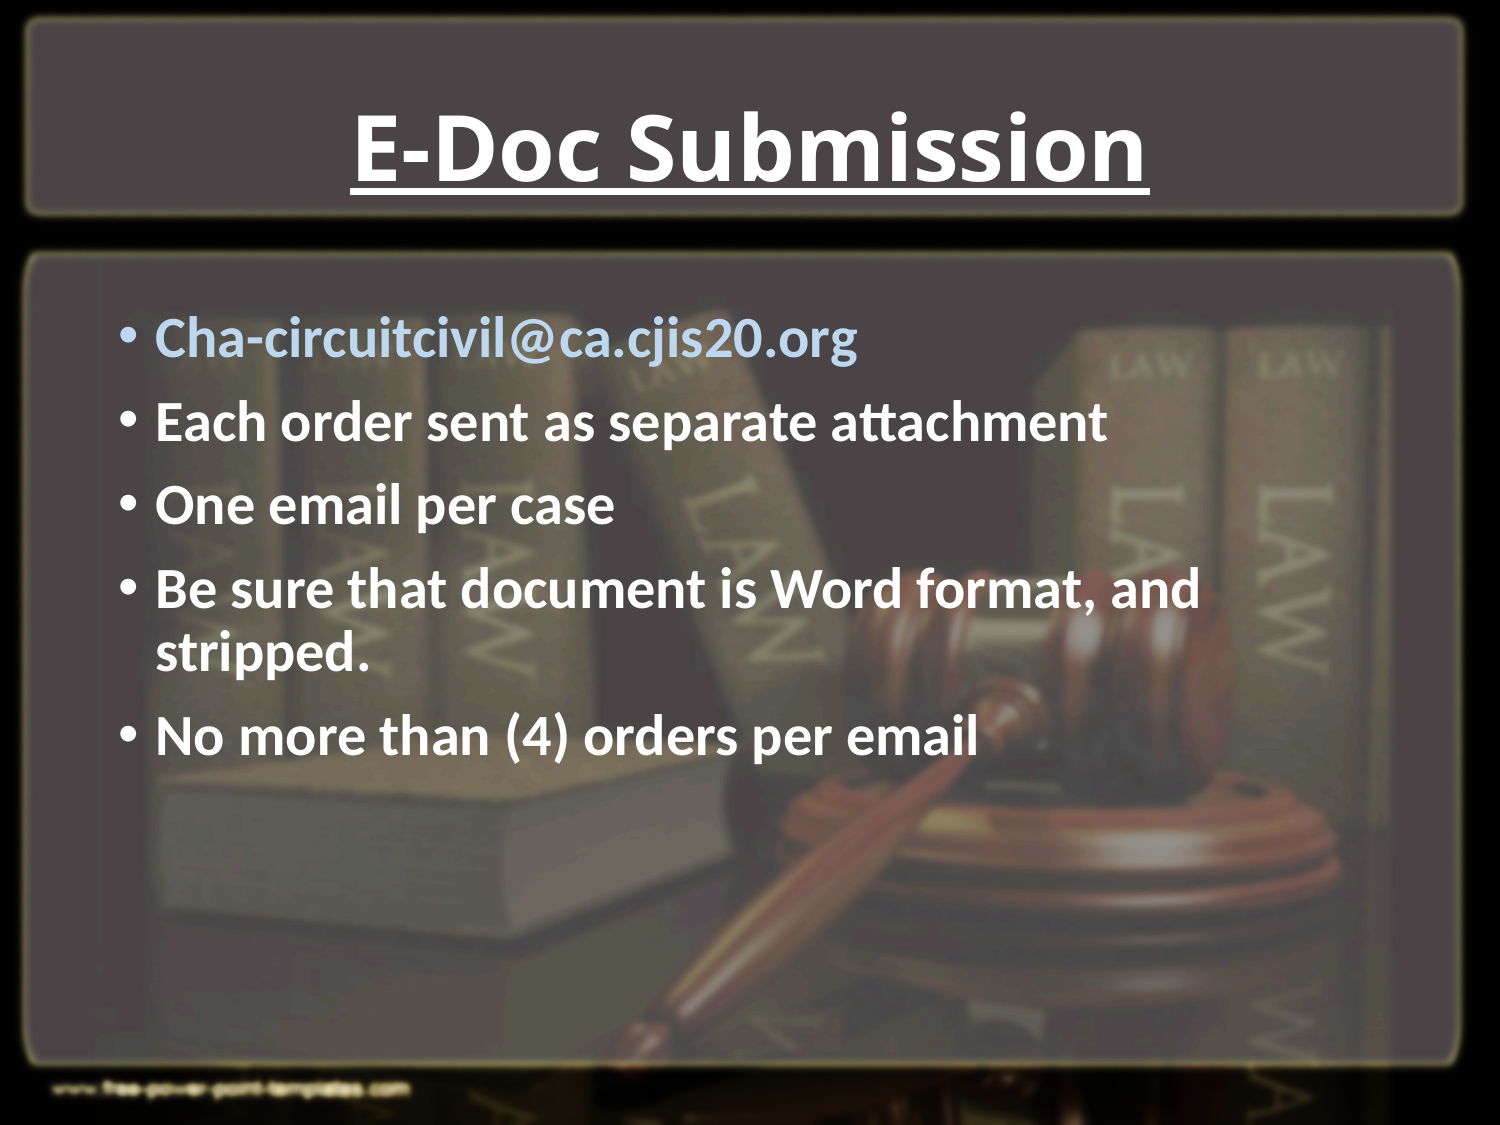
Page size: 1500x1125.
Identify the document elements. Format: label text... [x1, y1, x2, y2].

picture [0, 0, 1500, 1125]
list Cha-circuitcivil@ca.cjis20.org Each order sent as separate attachment One email per case Be sure that document is Word format, and stripped. No more than (4) orders per email [103, 299, 1397, 1014]
title E-Doc Submission [103, 42, 1397, 261]
